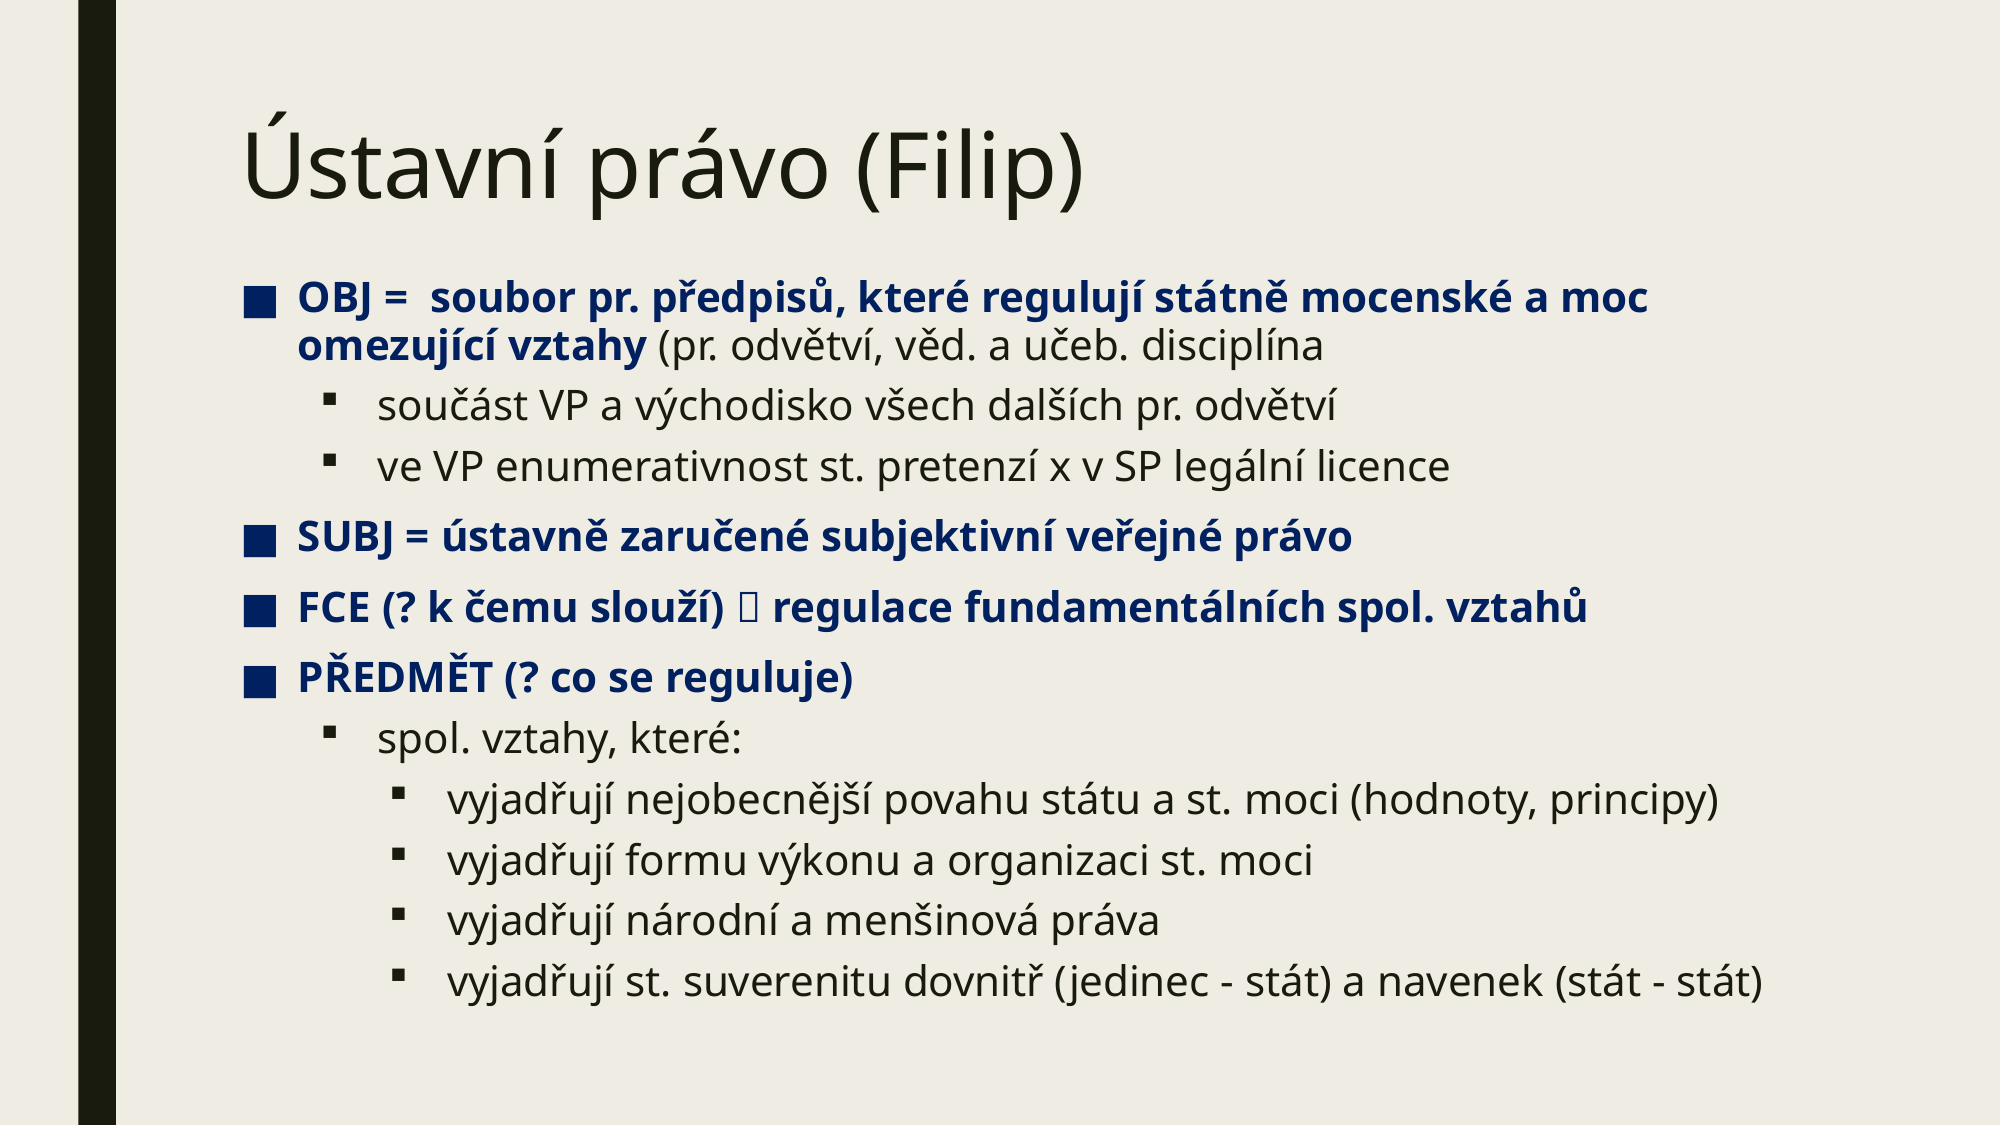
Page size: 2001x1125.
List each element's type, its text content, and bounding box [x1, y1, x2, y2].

list OBJ = soubor pr. předpisů, které regulují státně mocenské a moc omezující vztahy (pr. odvětví, věd. a učeb. disciplína součást VP a východisko všech dalších pr. odvětví ve VP enumerativnost st. pretenzí x v SP legální licence SUBJ = ústavně zaručené subjektivní veřejné právo FCE (? k čemu slouží)  regulace fundamentálních spol. vztahů PŘEDMĚT (? co se reguluje) spol. vztahy, které: vyjadřují nejobecnější povahu státu a st. moci (hodnoty, principy) vyjadřují formu výkonu a organizaci st. moci vyjadřují národní a menšinová práva vyjadřují st. suverenitu dovnitř (jedinec - stát) a navenek (stát - stát) [225, 267, 1800, 1059]
title Ústavní právo (Filip) [225, 112, 1800, 267]
